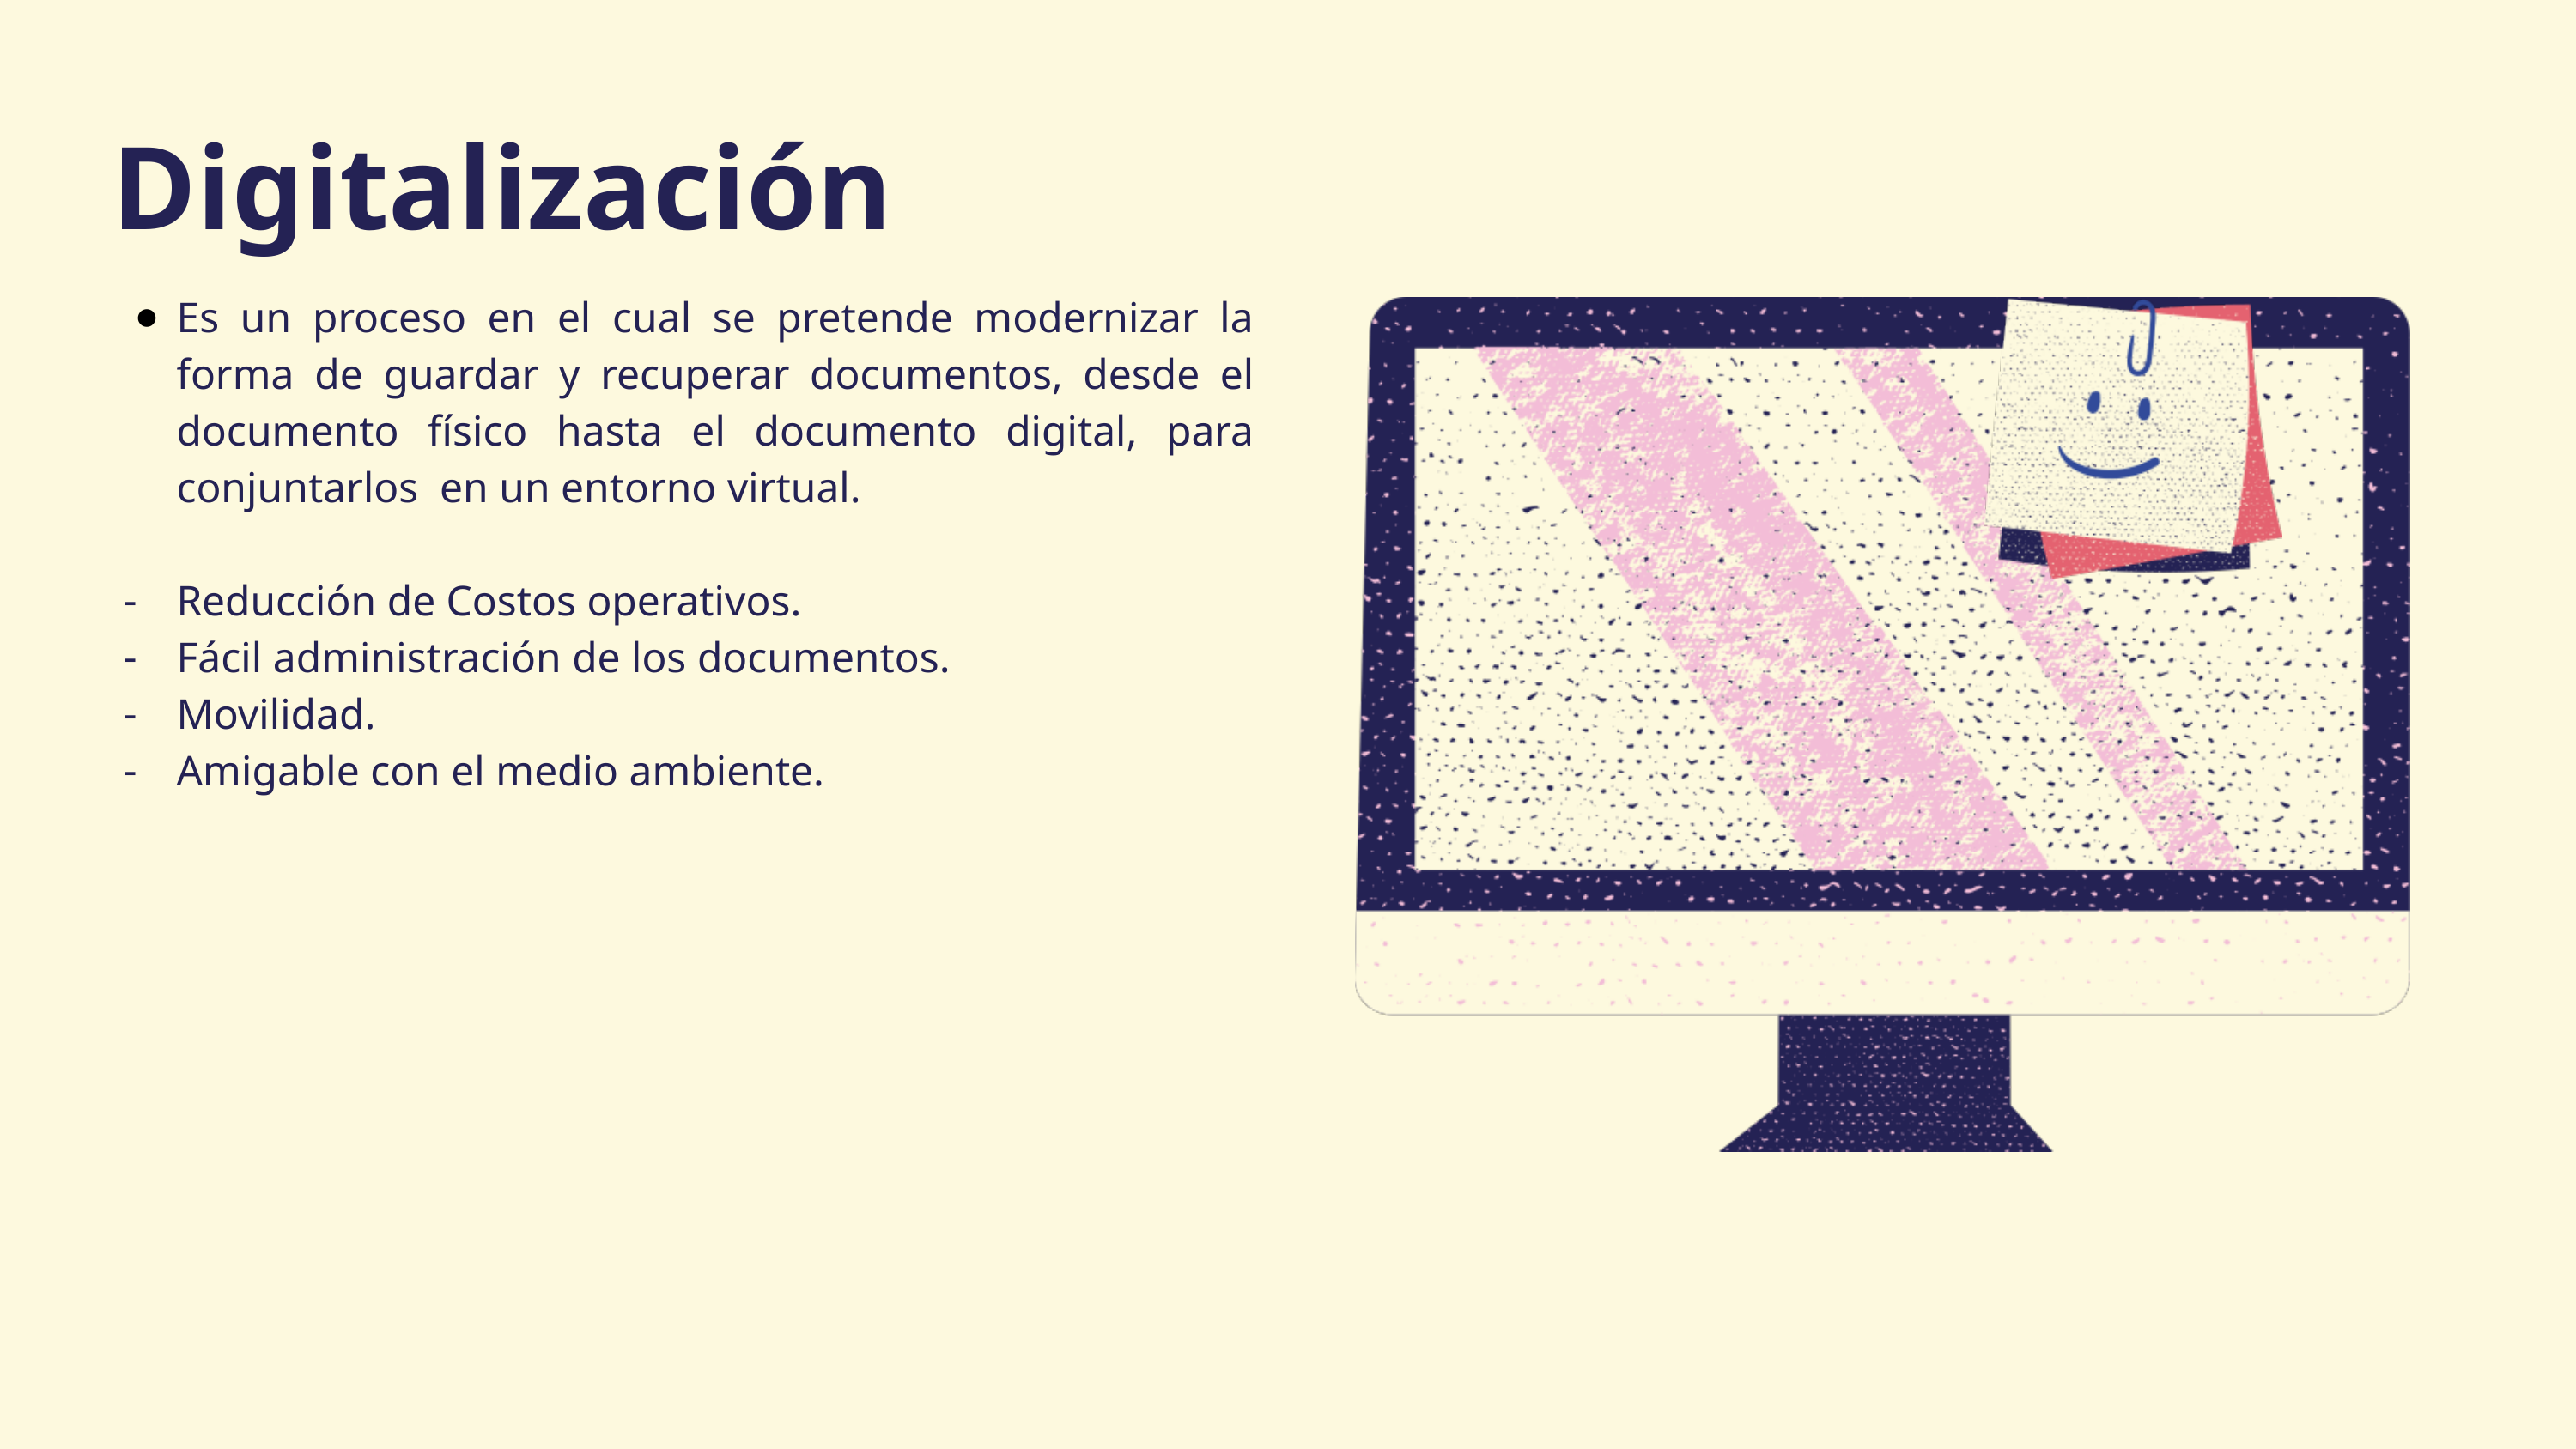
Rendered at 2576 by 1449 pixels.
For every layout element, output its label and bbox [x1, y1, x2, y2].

text_box [1355, 296, 2411, 1152]
text_box [112, 87, 1256, 912]
